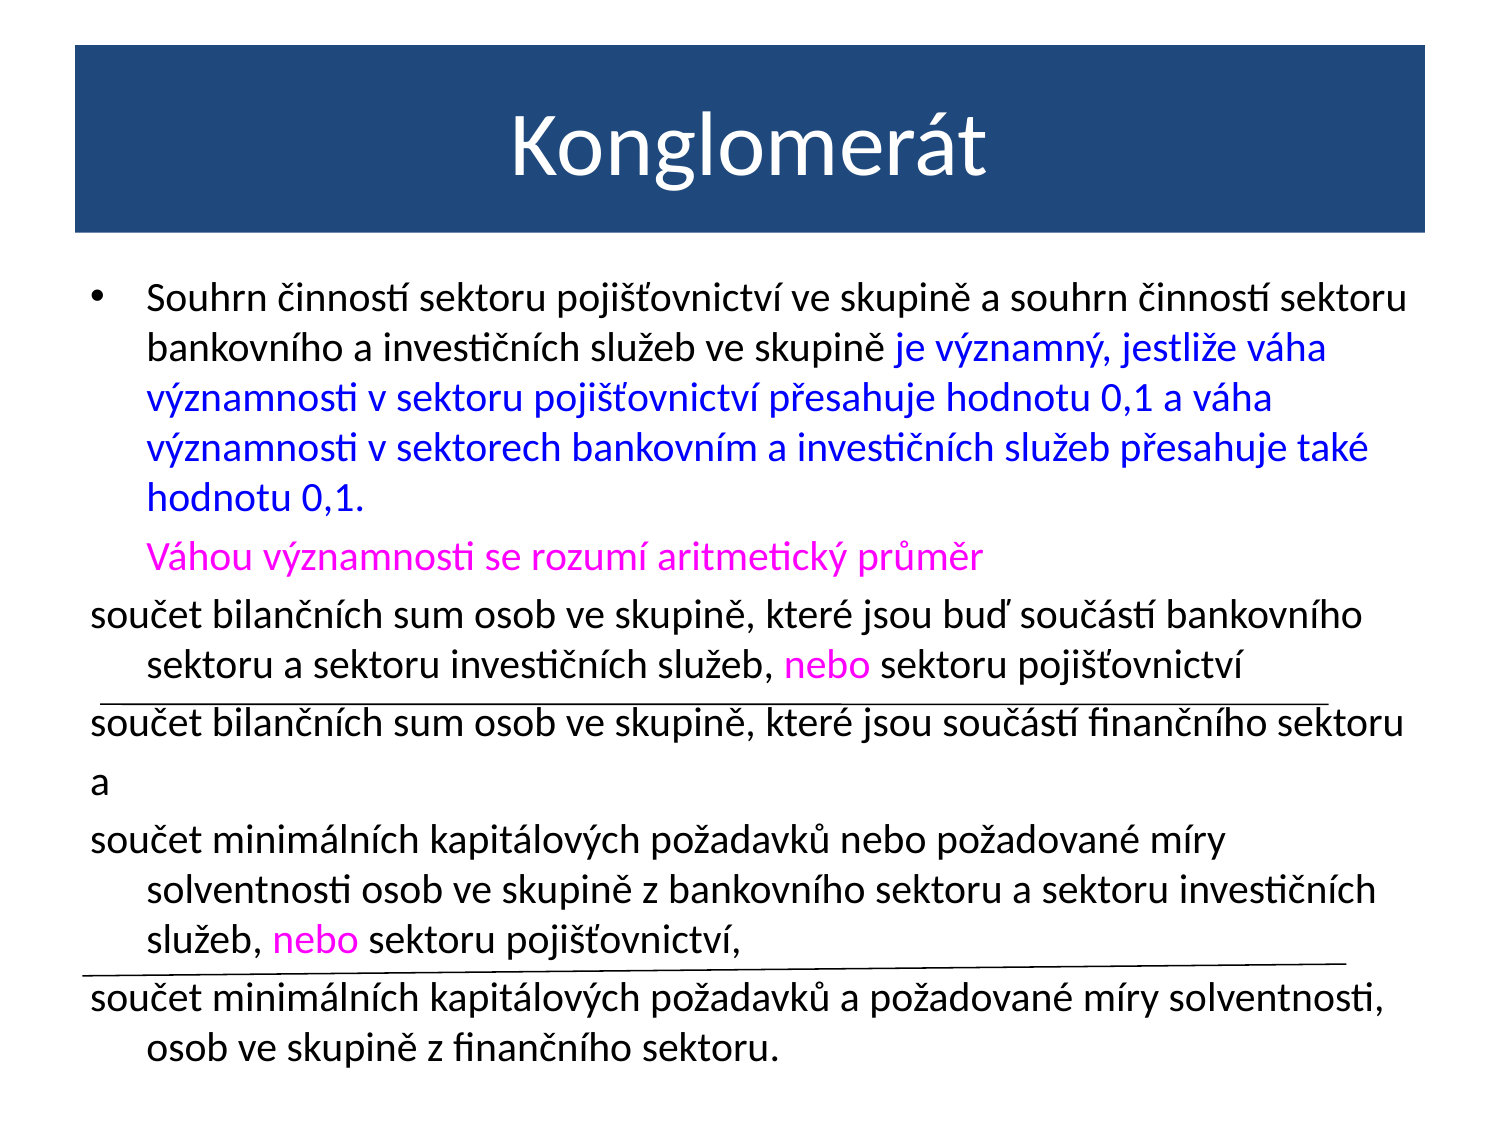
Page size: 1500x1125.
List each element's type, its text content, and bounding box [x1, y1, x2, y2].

title Konglomerát [75, 45, 1425, 233]
list Souhrn činností sektoru pojišťovnictví ve skupině a souhrn činností sektoru bankovního a investičních služeb ve skupině je významný, jestliže váha významnosti v sektoru pojišťovnictví přesahuje hodnotu 0,1 a váha významnosti v sektorech bankovním a investičních služeb přesahuje také hodnotu 0,1. Váhou významnosti se rozumí aritmetický průměr součet bilančních sum osob ve skupině, které jsou buď součástí bankovního sektoru a sektoru investičních služeb, nebo sektoru pojišťovnictví součet bilančních sum osob ve skupině, které jsou součástí finančního sektoru a součet minimálních kapitálových požadavků nebo požadované míry solventnosti osob ve skupině z bankovního sektoru a sektoru investičních služeb, nebo sektoru pojišťovnictví, součet minimálních kapitálových požadavků a požadované míry solventnosti, osob ve skupině z finančního sektoru. [75, 262, 1425, 1005]
